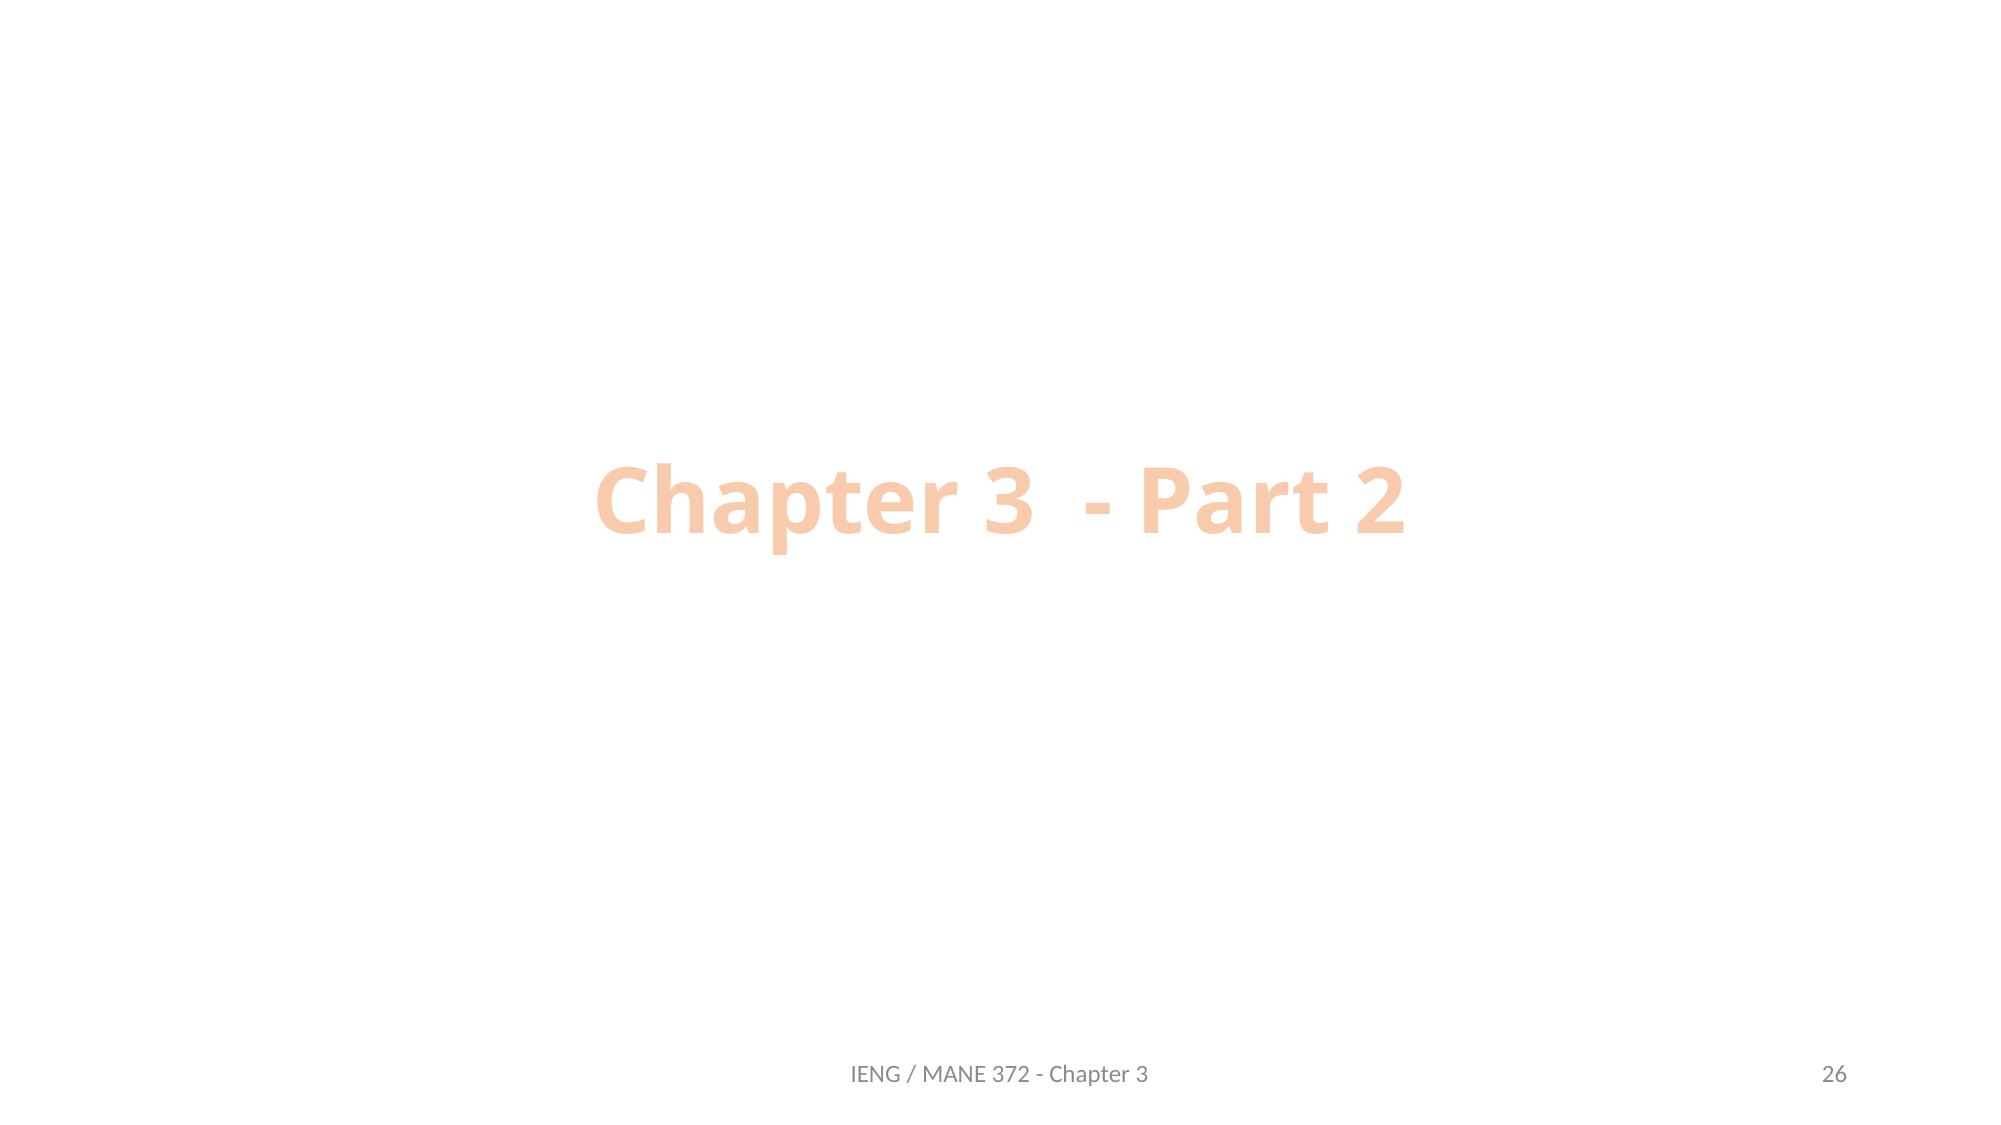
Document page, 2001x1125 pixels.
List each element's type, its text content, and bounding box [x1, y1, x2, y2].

footer IENG / MANE 372 - Chapter 3 [662, 1042, 1338, 1103]
slide_number 26 [1412, 1042, 1863, 1103]
title Chapter 3 - Part 2 [137, 395, 1863, 613]
